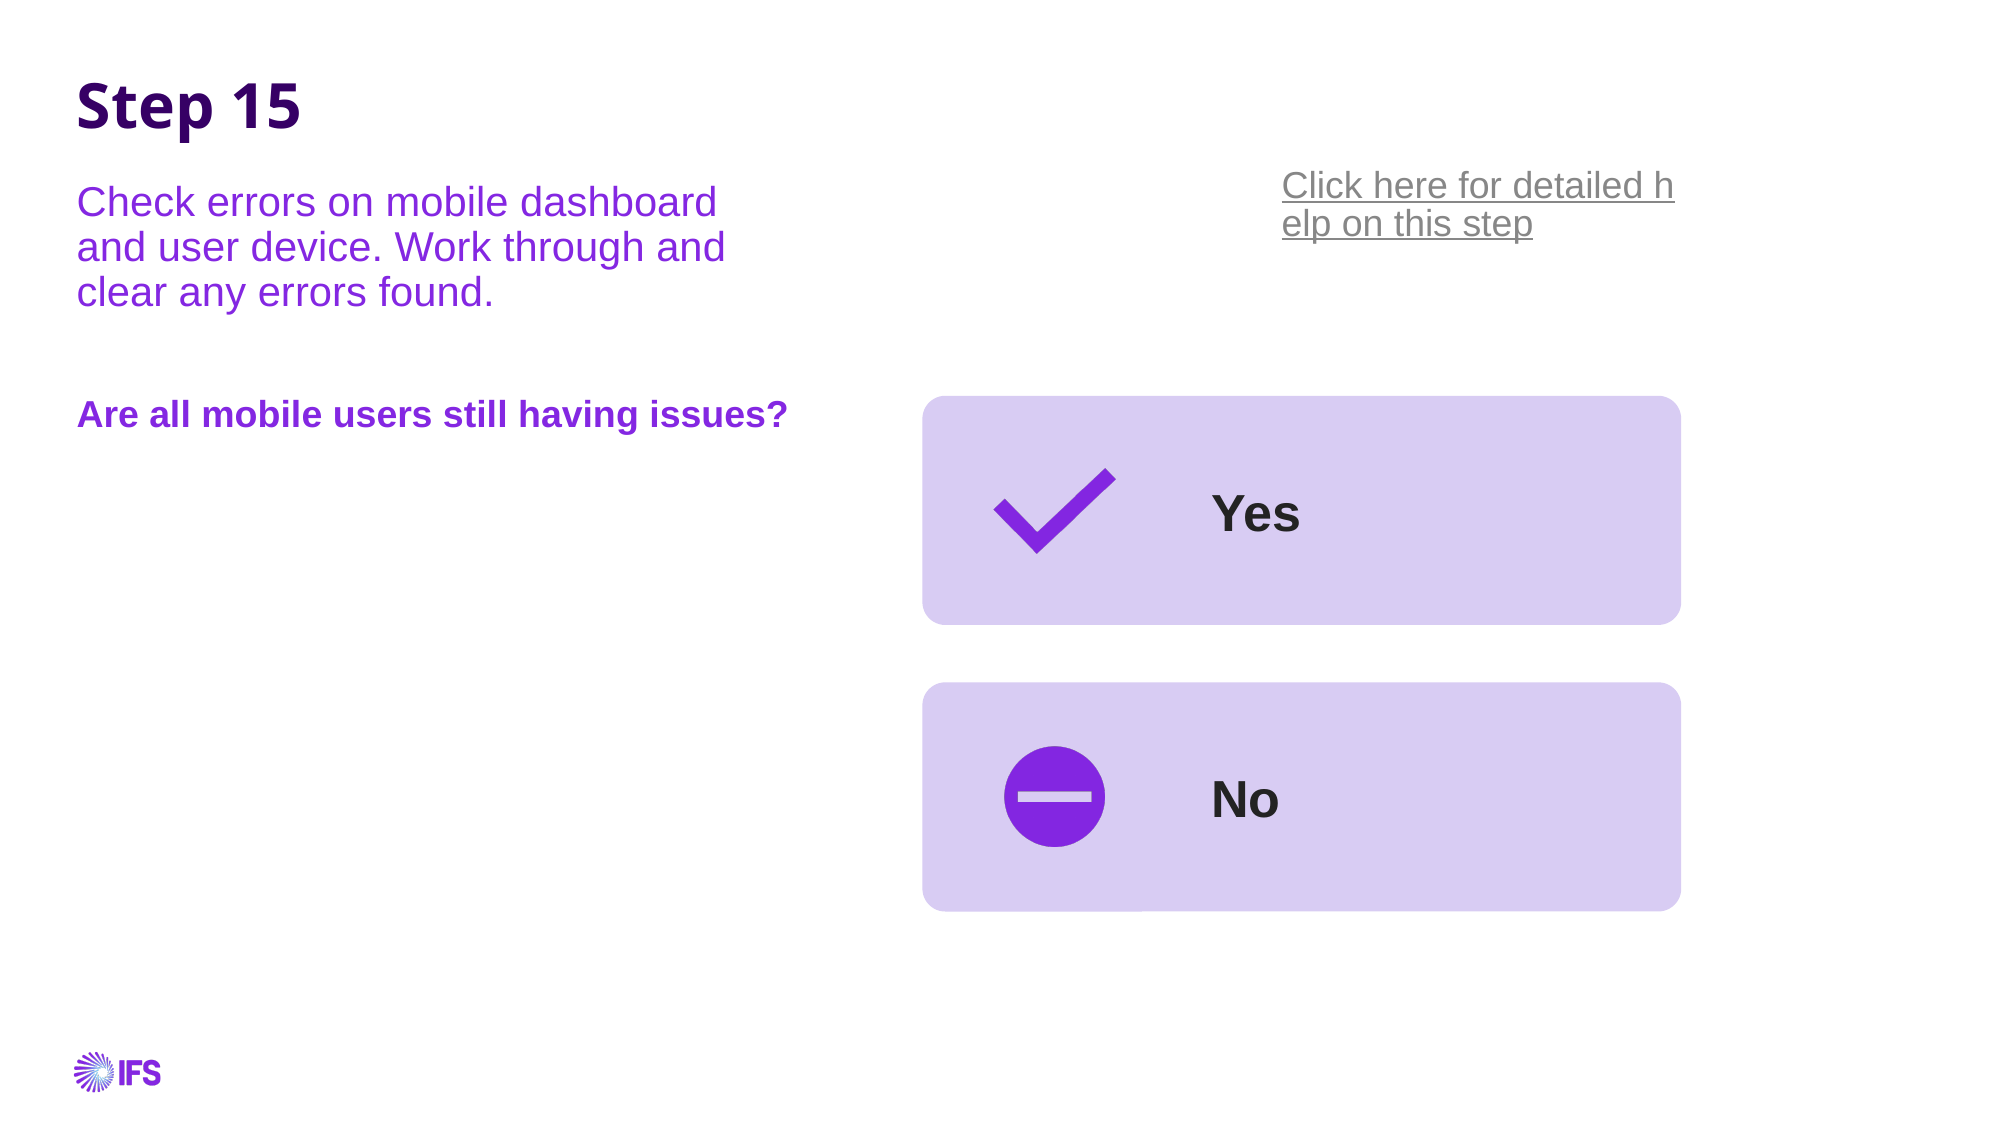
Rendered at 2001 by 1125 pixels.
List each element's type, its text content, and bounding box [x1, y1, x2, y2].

title Step 15 [76, 66, 1924, 142]
text_box Click here for detailed help on this step [1281, 161, 1682, 207]
picture [73, 1051, 161, 1093]
text_box Are all mobile users still having issues? [61, 388, 922, 452]
text_box Check errors on mobile dashboard and user device. Work through and clear any errors found. [61, 172, 812, 352]
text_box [922, 271, 1682, 1036]
